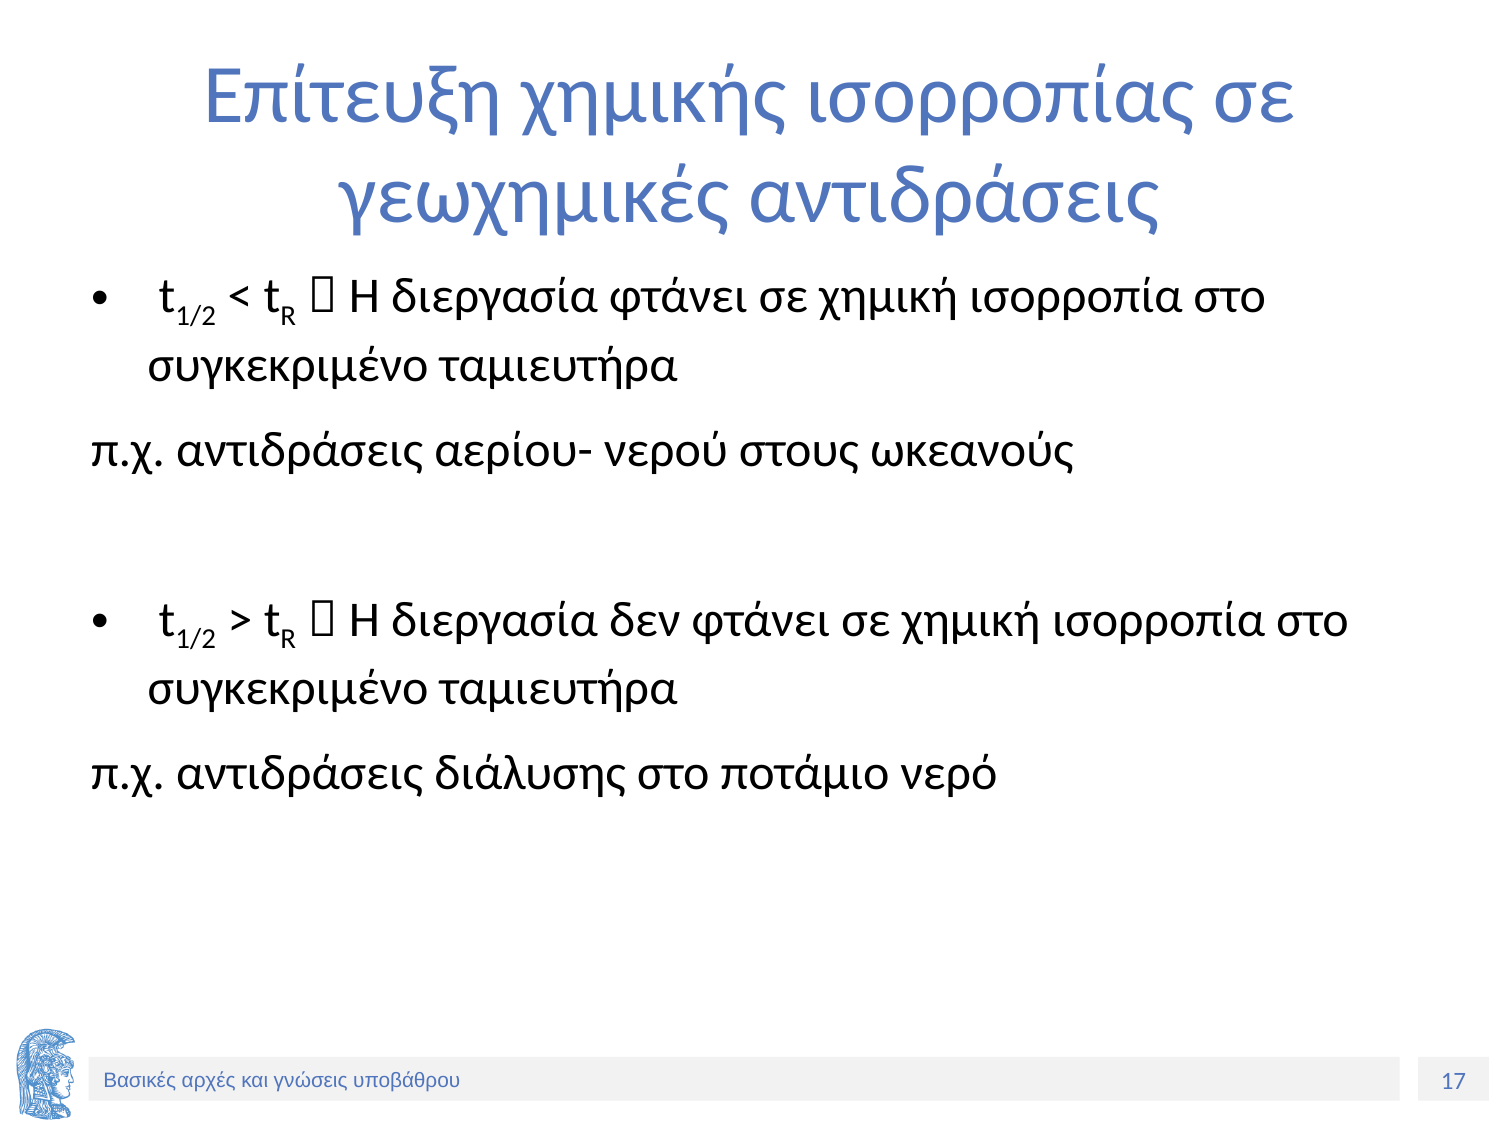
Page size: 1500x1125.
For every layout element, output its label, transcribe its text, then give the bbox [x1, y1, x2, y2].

picture [9, 1025, 81, 1120]
list t1/2 < tR  Η διεργασία φτάνει σε χημική ισορροπία στο συγκεκριμένο ταμιευτήρα π.χ. αντιδράσεις αερίου- νερού στους ωκεανούς t1/2 > tR  Η διεργασία δεν φτάνει σε χημική ισορροπία στο συγκεκριμένο ταμιευτήρα π.χ. αντιδράσεις διάλυσης στο ποτάμιο νερό [75, 255, 1427, 999]
title Επίτευξη χημικής ισορροπίας σε γεωχημικές αντιδράσεις [74, 44, 1426, 233]
